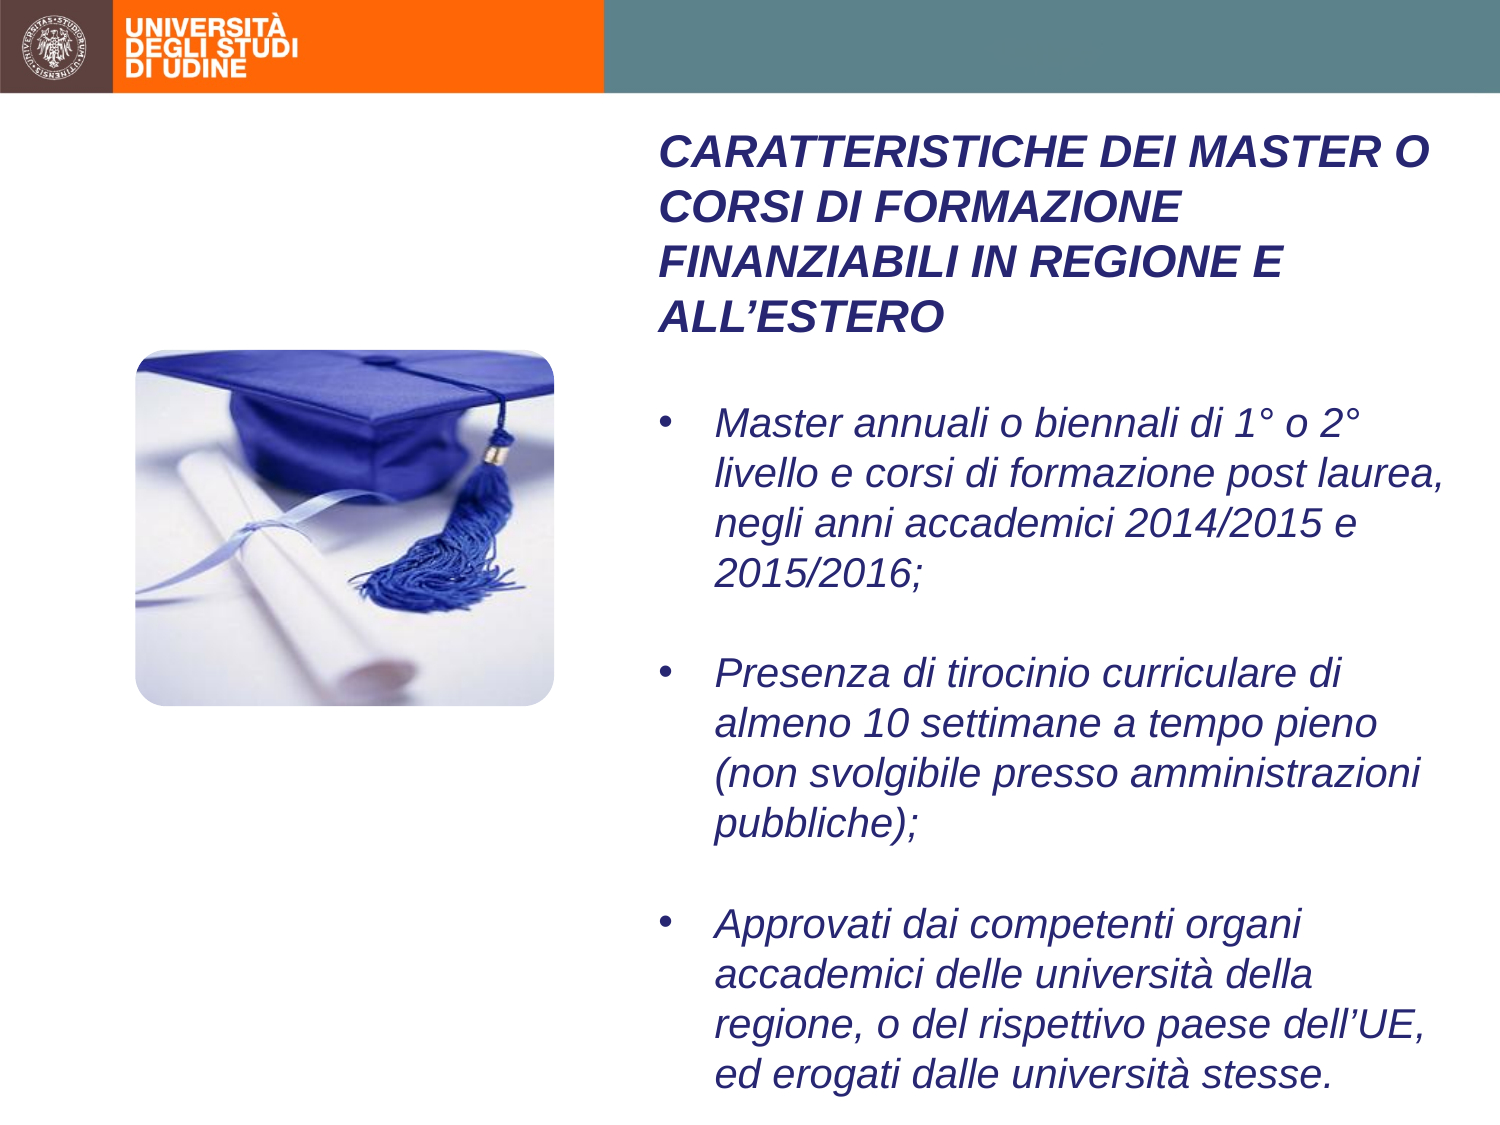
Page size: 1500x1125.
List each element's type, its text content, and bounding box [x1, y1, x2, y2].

picture [0, 0, 1500, 1125]
text_box CARATTERISTICHE DEI MASTER O CORSI DI FORMAZIONE FINANZIABILI IN REGIONE E ALL’ESTERO Master annuali o biennali di 1° o 2° livello e corsi di formazione post laurea, negli anni accademici 2014/2015 e 2015/2016; Presenza di tirocinio curriculare di almeno 10 settimane a tempo pieno (non svolgibile presso amministrazioni pubbliche); Approvati dai competenti organi accademici delle università della regione, o del rispettivo paese dell’UE, ed erogati dalle università stesse. [643, 113, 1483, 1125]
